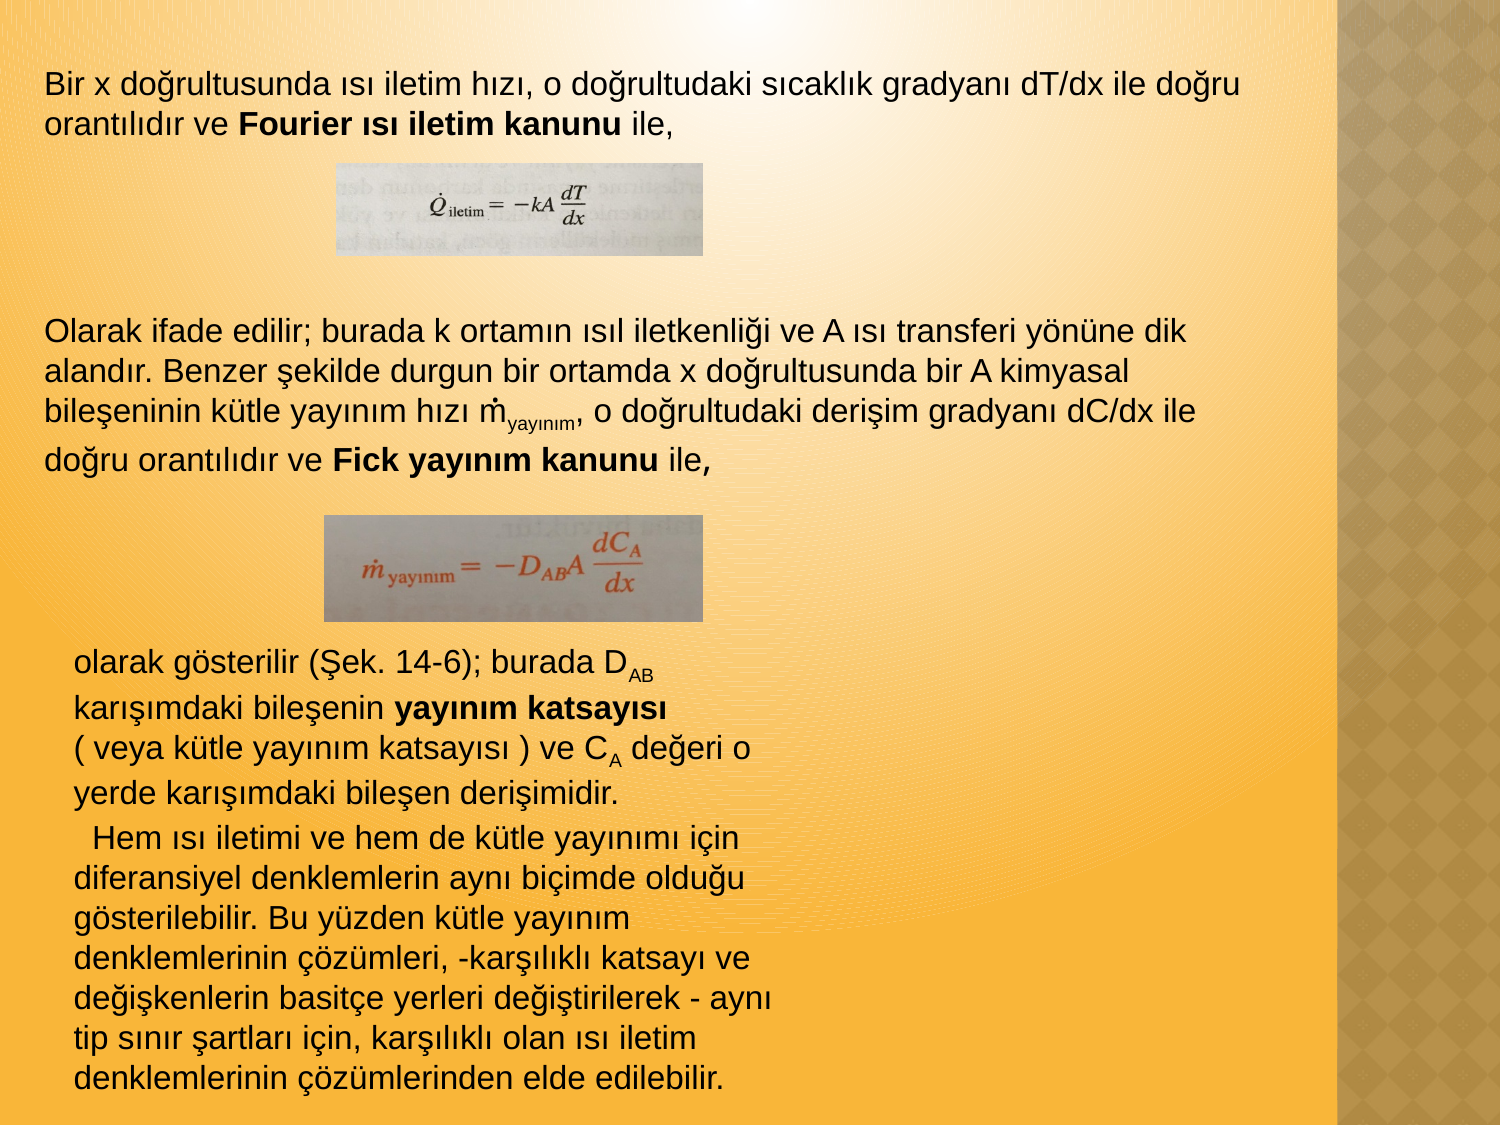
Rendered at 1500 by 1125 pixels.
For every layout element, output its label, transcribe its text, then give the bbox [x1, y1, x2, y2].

picture [336, 162, 704, 256]
text_box olarak gösterilir (Şek. 14-6); burada DAB karışımdaki bileşenin yayınım katsayısı ( veya kütle yayınım katsayısı ) ve CA değeri o yerde karışımdaki bileşen derişimidir. [58, 633, 768, 809]
text_box Hem ısı iletimi ve hem de kütle yayınımı için diferansiyel denklemlerin aynı biçimde olduğu gösterilebilir. Bu yüzden kütle yayınım denklemlerinin çözümleri, -karşılıklı katsayı ve değişkenlerin basitçe yerleri değiştirilerek - aynı tip sınır şartları için, karşılıklı olan ısı iletim denklemlerinin çözümlerinden elde edilebilir. [58, 809, 809, 1104]
picture [324, 514, 704, 622]
text_box Bir x doğrultusunda ısı iletim hızı, o doğrultudaki sıcaklık gradyanı dT/dx ile doğru orantılıdır ve Fourier ısı iletim kanunu ile, [29, 54, 1294, 150]
text_box Olarak ifade edilir; burada k ortamın ısıl iletkenliği ve A ısı transferi yönüne dik alandır. Benzer şekilde durgun bir ortamda x doğrultusunda bir A kimyasal bileşeninin kütle yayınım hızı myayınım, o doğrultudaki derişim gradyanı dC/dx ile doğru orantılıdır ve Fick yayınım kanunu ile, [29, 301, 1294, 487]
text_box . [475, 357, 516, 418]
